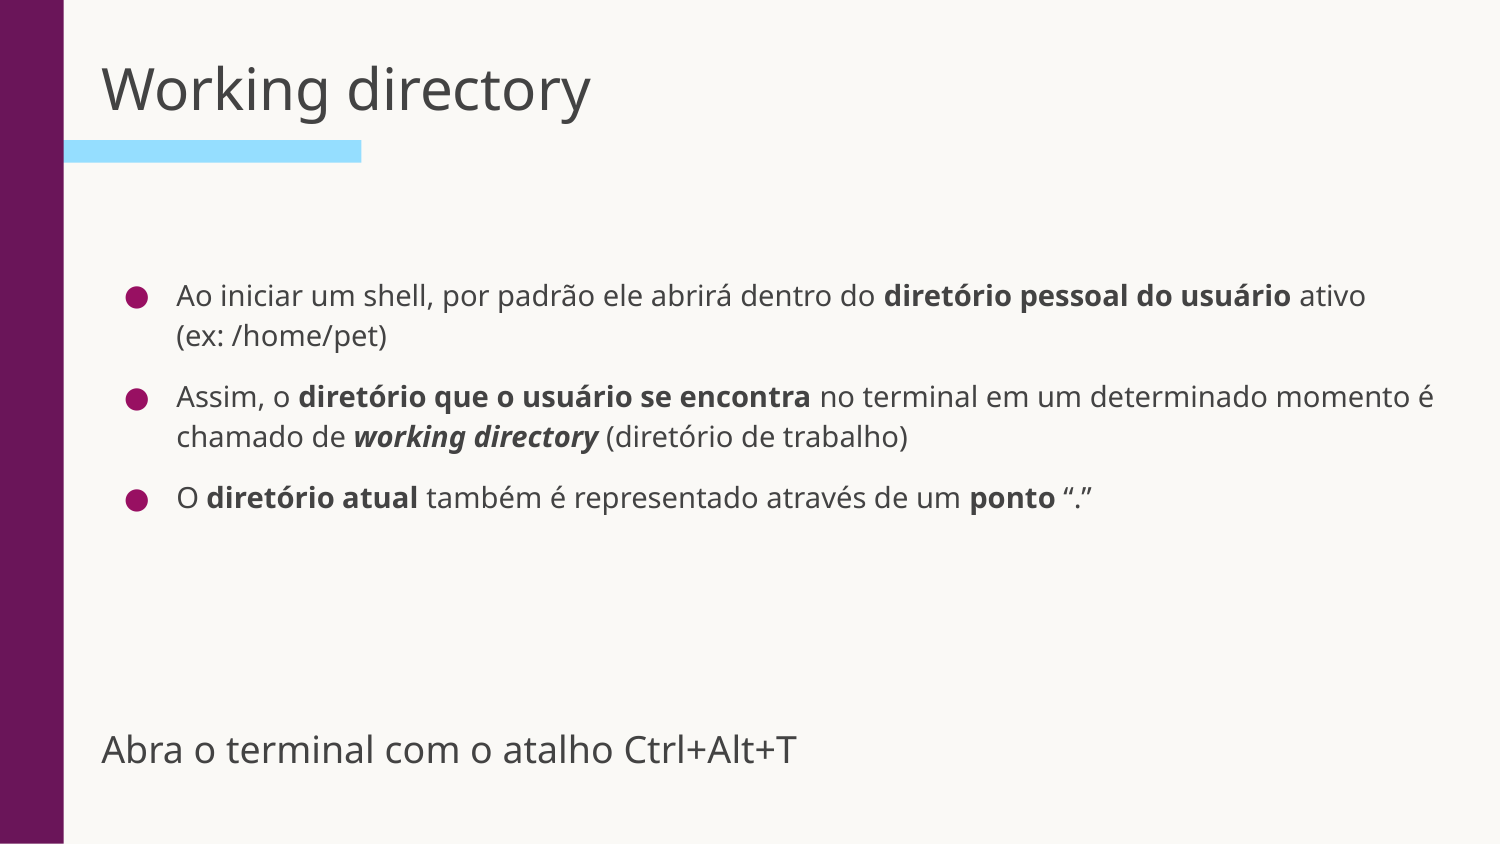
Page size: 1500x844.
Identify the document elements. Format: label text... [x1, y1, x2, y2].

title Working directory [86, 37, 1484, 200]
list Ao iniciar um shell, por padrão ele abrirá dentro do diretório pessoal do usuário ativo (ex: /home/pet) Assim, o diretório que o usuário se encontra no terminal em um determinado momento é chamado de working directory (diretório de trabalho) O diretório atual também é representado através de um ponto “.” Abra o terminal com o atalho Ctrl+Alt+T [86, 256, 1463, 817]
